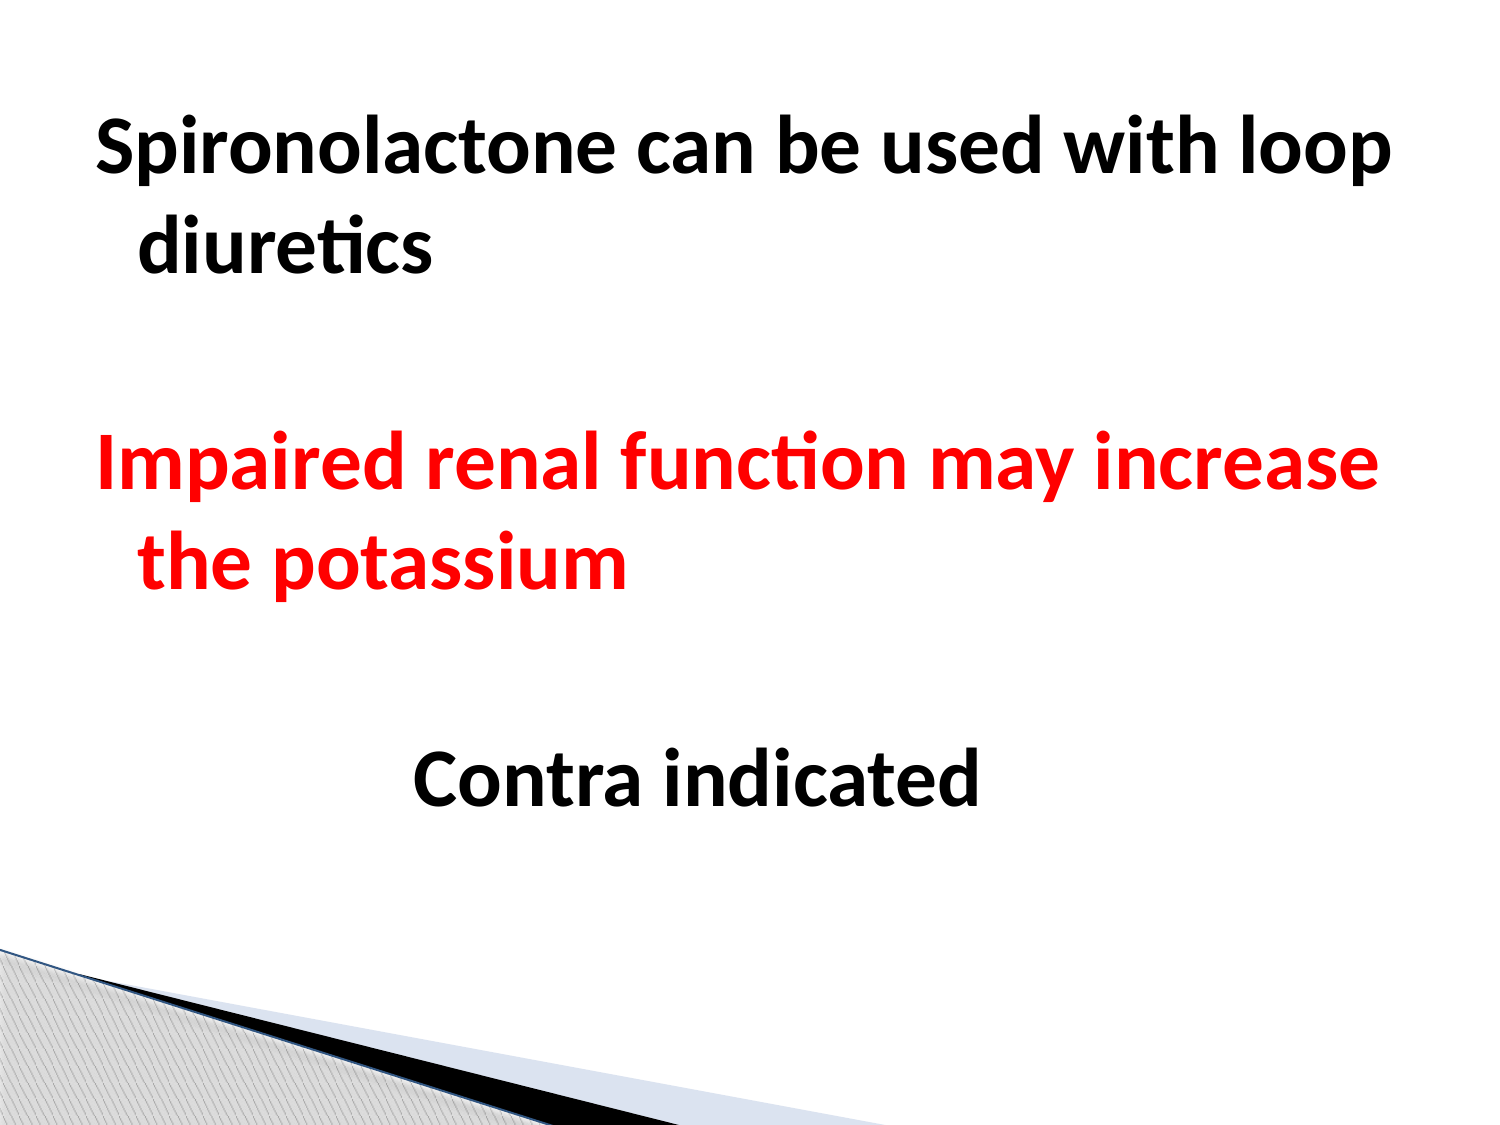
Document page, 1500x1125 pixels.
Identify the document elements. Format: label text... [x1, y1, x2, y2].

list Spironolactone can be used with loop diuretics Impaired renal function may increase the potassium Contra indicated [62, 82, 1413, 925]
